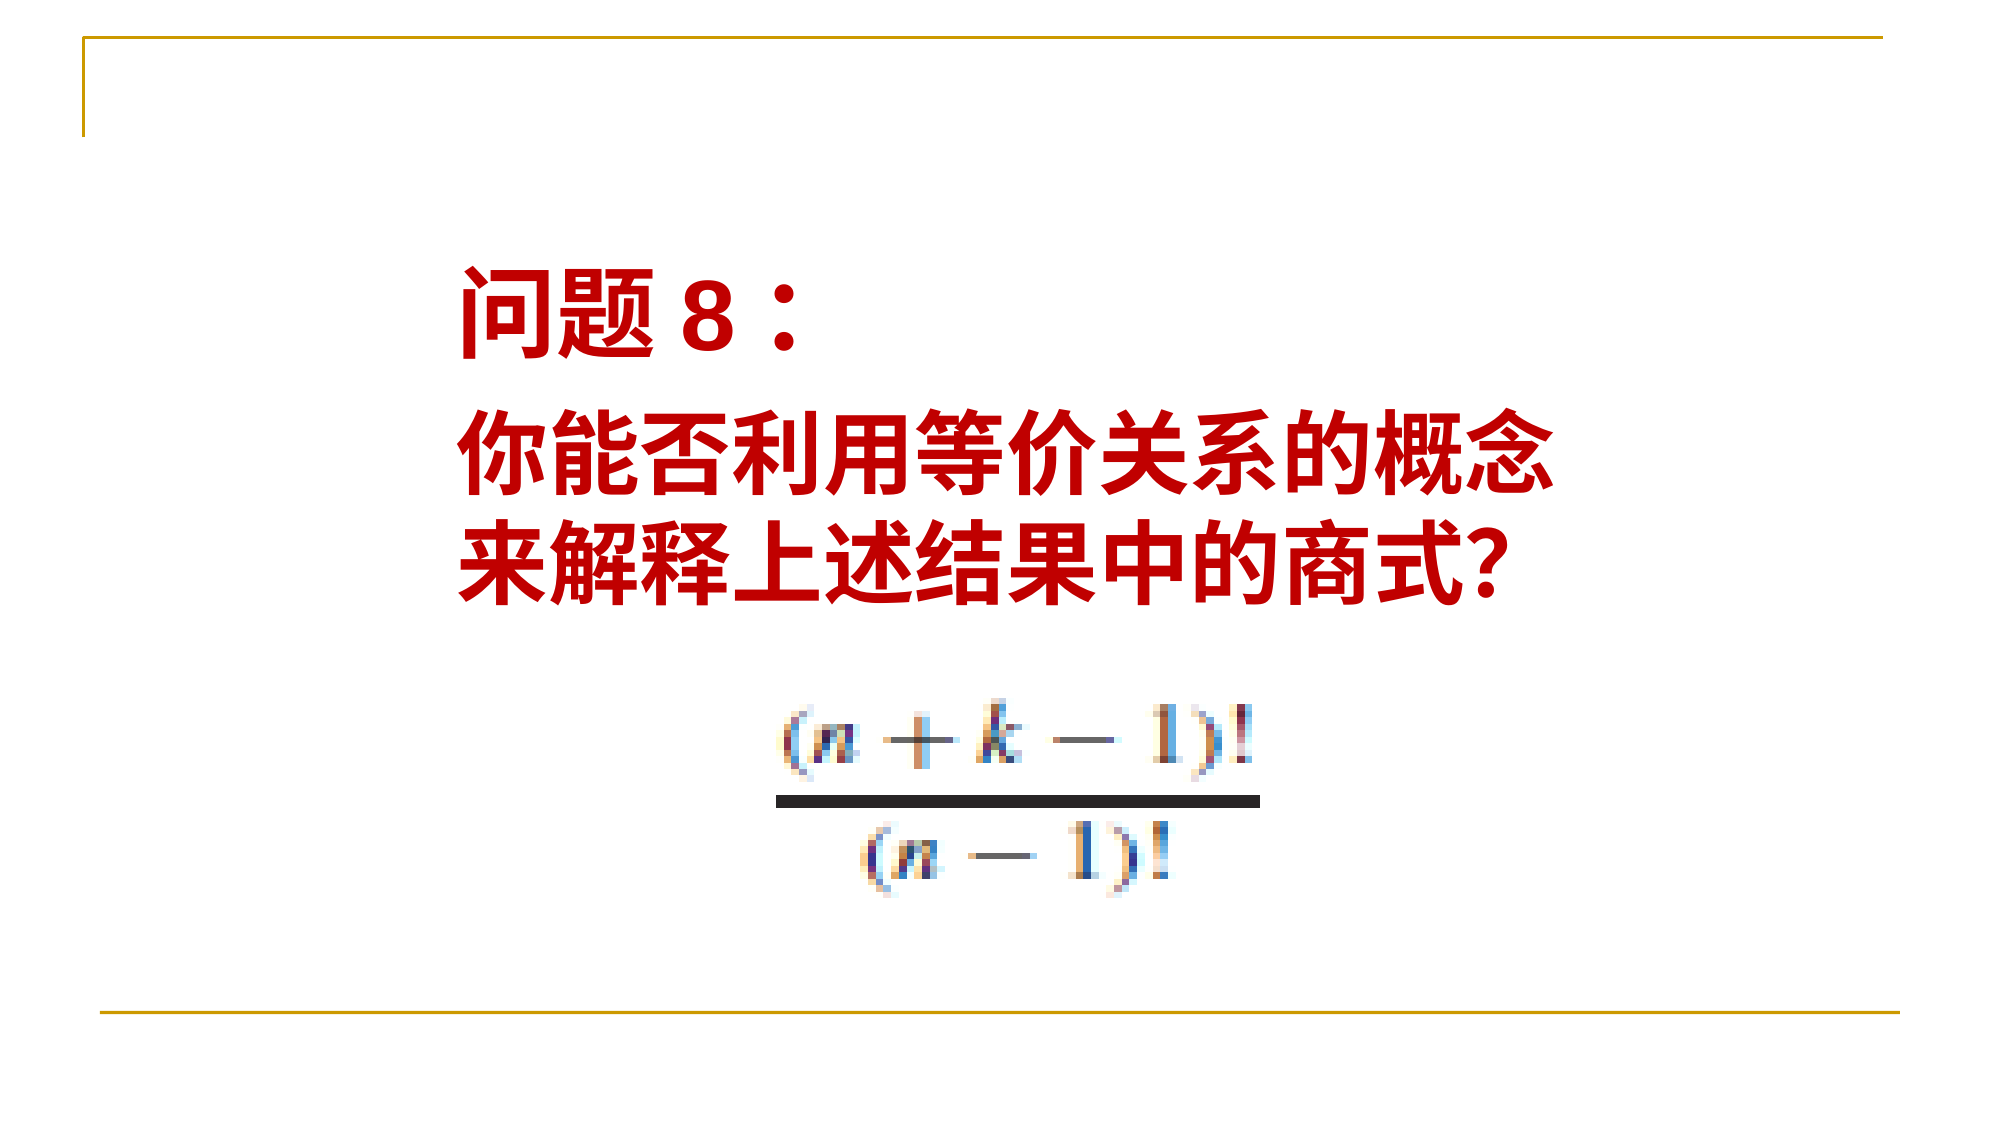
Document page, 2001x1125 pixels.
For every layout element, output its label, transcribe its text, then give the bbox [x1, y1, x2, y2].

picture [761, 692, 1268, 899]
text_box 问题8： 你能否利用等价关系的概念来解释上述结果中的商式？ [441, 243, 1588, 624]
